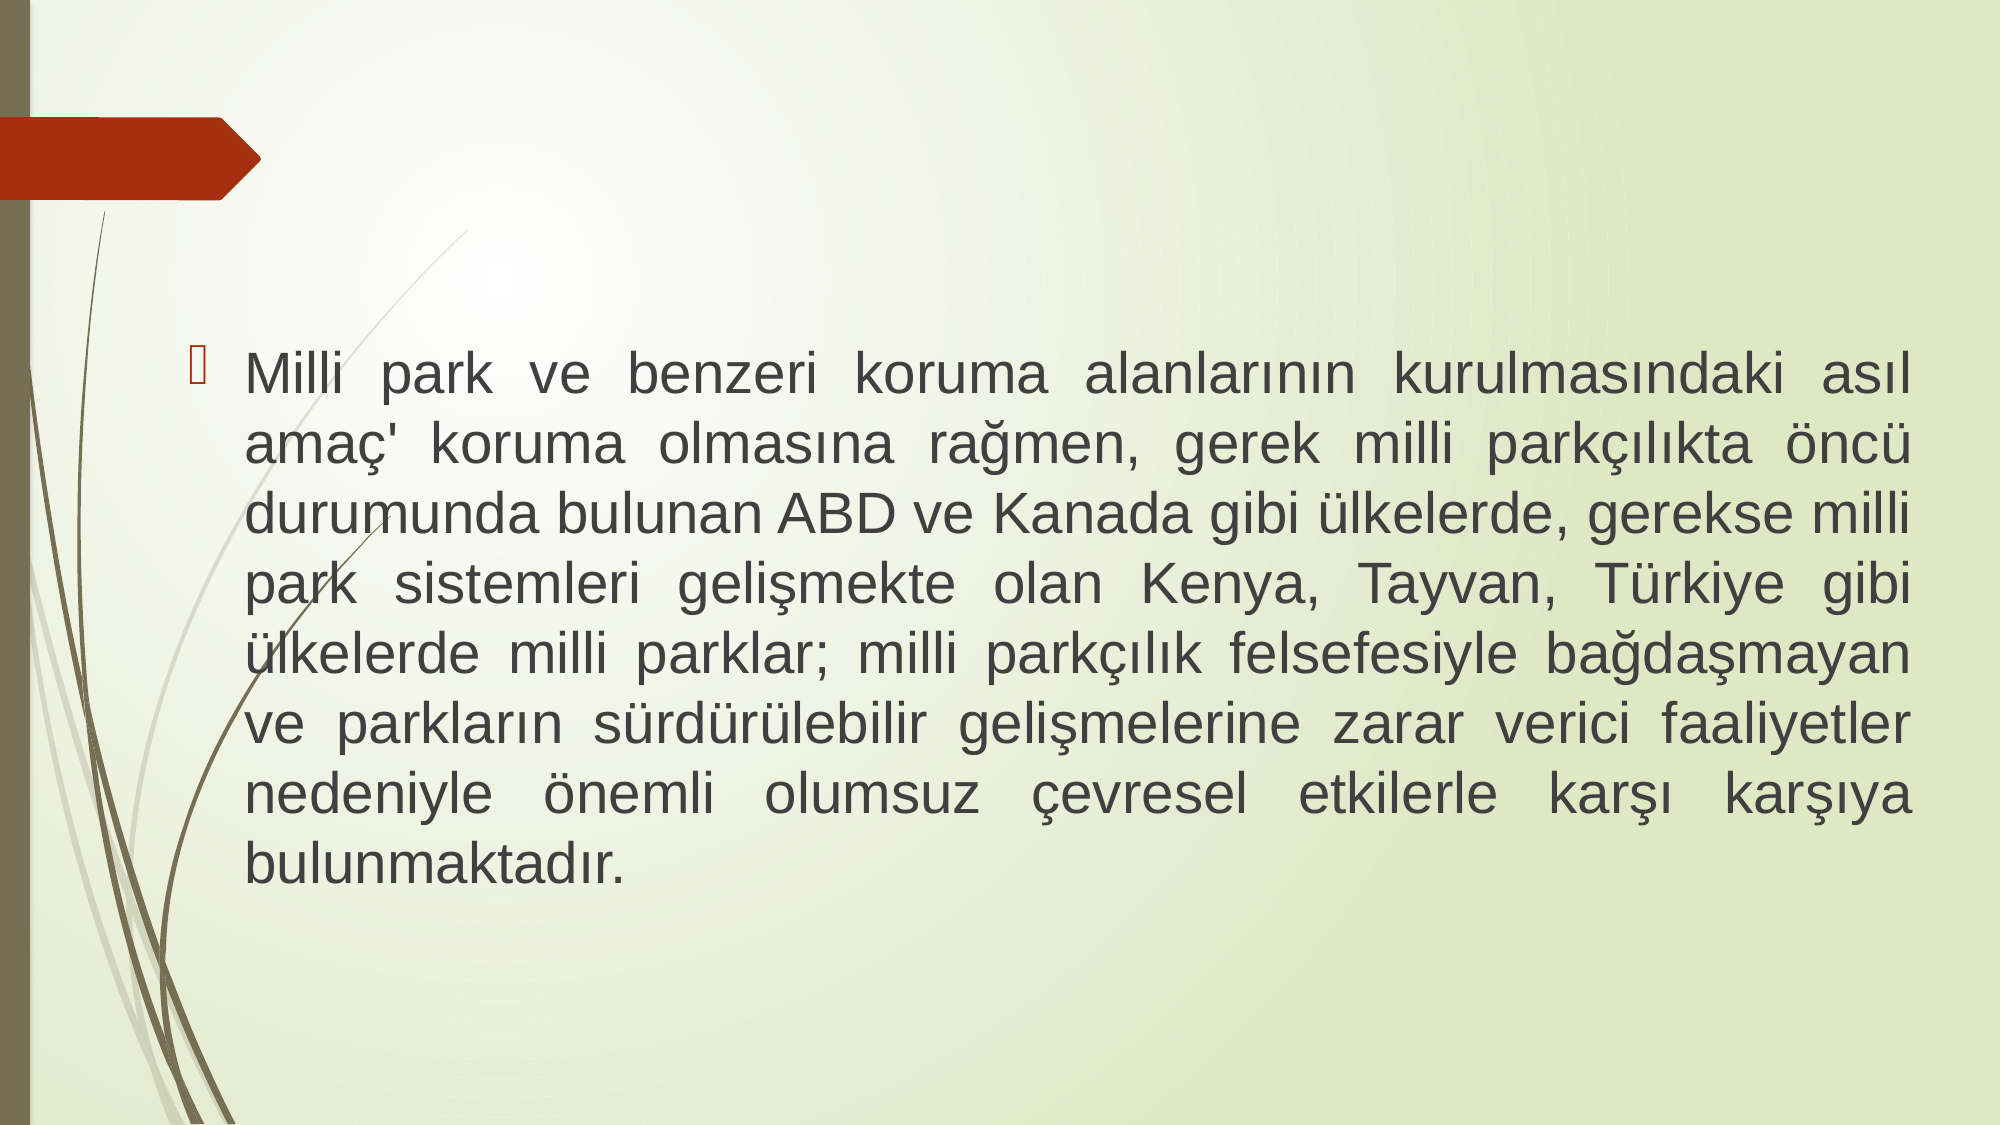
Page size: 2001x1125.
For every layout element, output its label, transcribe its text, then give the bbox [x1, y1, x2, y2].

list Milli park ve benzeri koruma alanlarının kurulmasındaki asıl amaç' koruma olmasına rağmen, gerek milli parkçılıkta öncü durumunda bulunan ABD ve Kanada gibi ülkelerde, gerekse milli park sistemleri gelişmekte olan Kenya, Tayvan, Türkiye gibi ülkelerde milli parklar; milli parkçılık felsefesiyle bağdaşmayan ve parkların sürdürülebilir gelişmelerine zarar verici faaliyetler nedeniyle önemli olumsuz çevresel etkilerle karşı karşıya bulunmaktadır. [173, 327, 1930, 1125]
